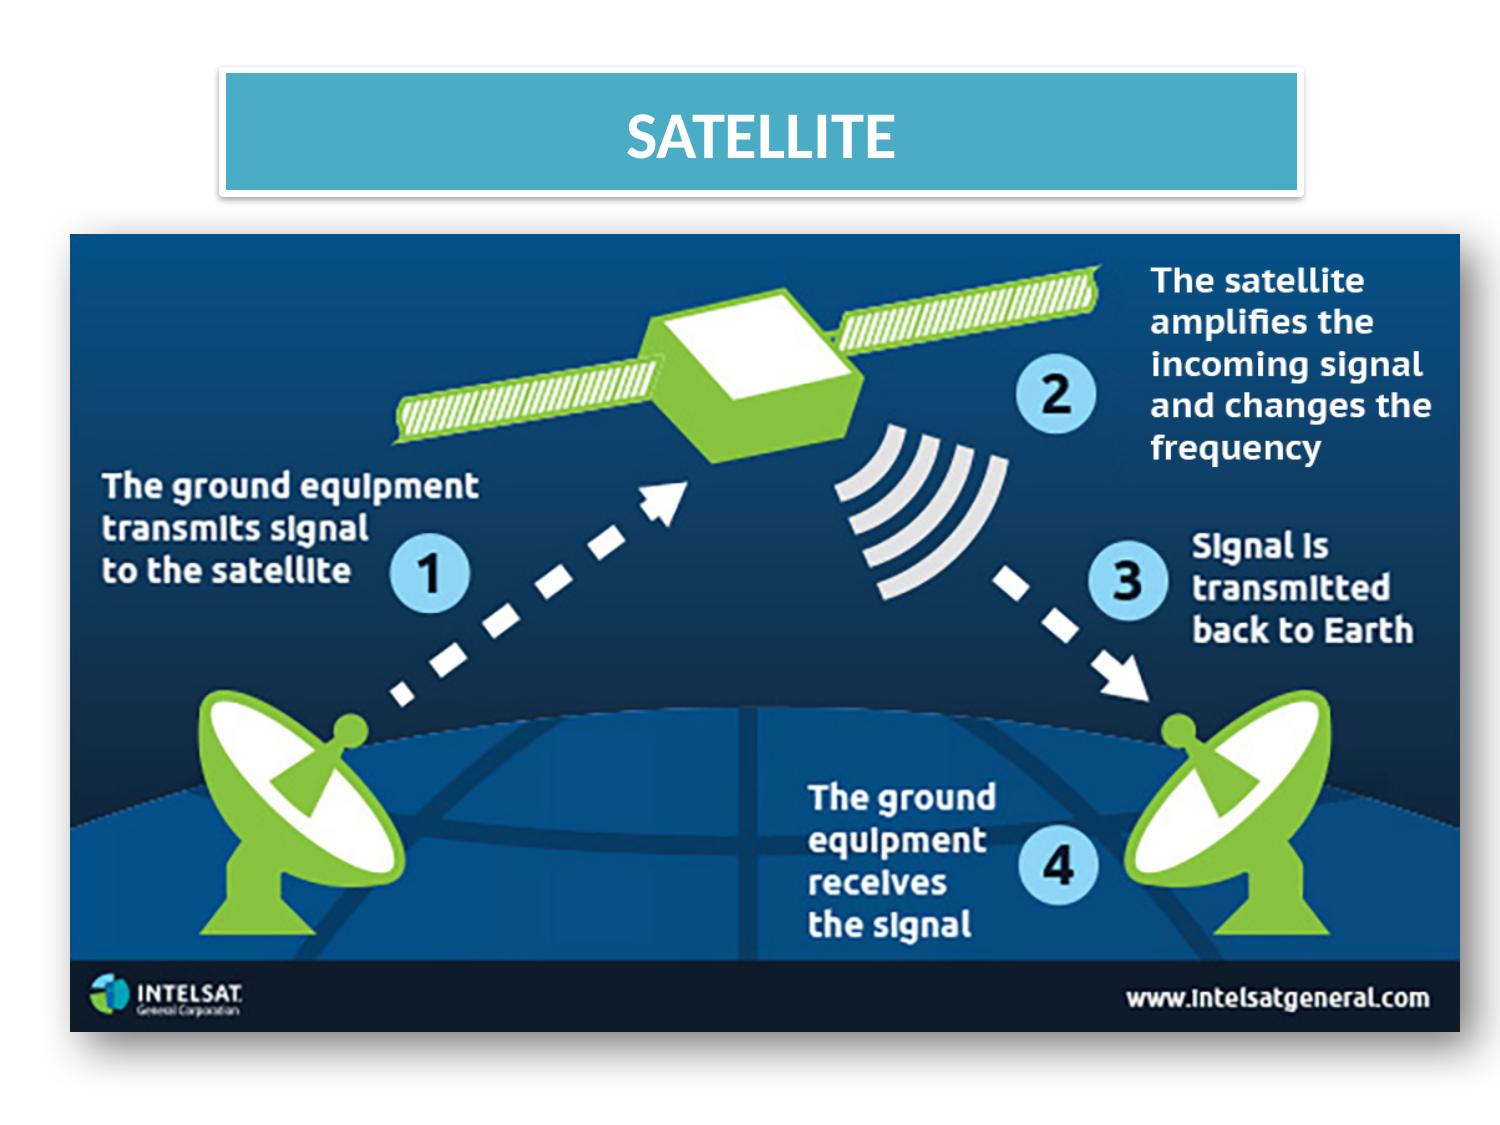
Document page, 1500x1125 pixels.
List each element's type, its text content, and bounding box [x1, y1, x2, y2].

text_box SATELLITE [219, 67, 1304, 197]
picture [70, 234, 1461, 1032]
